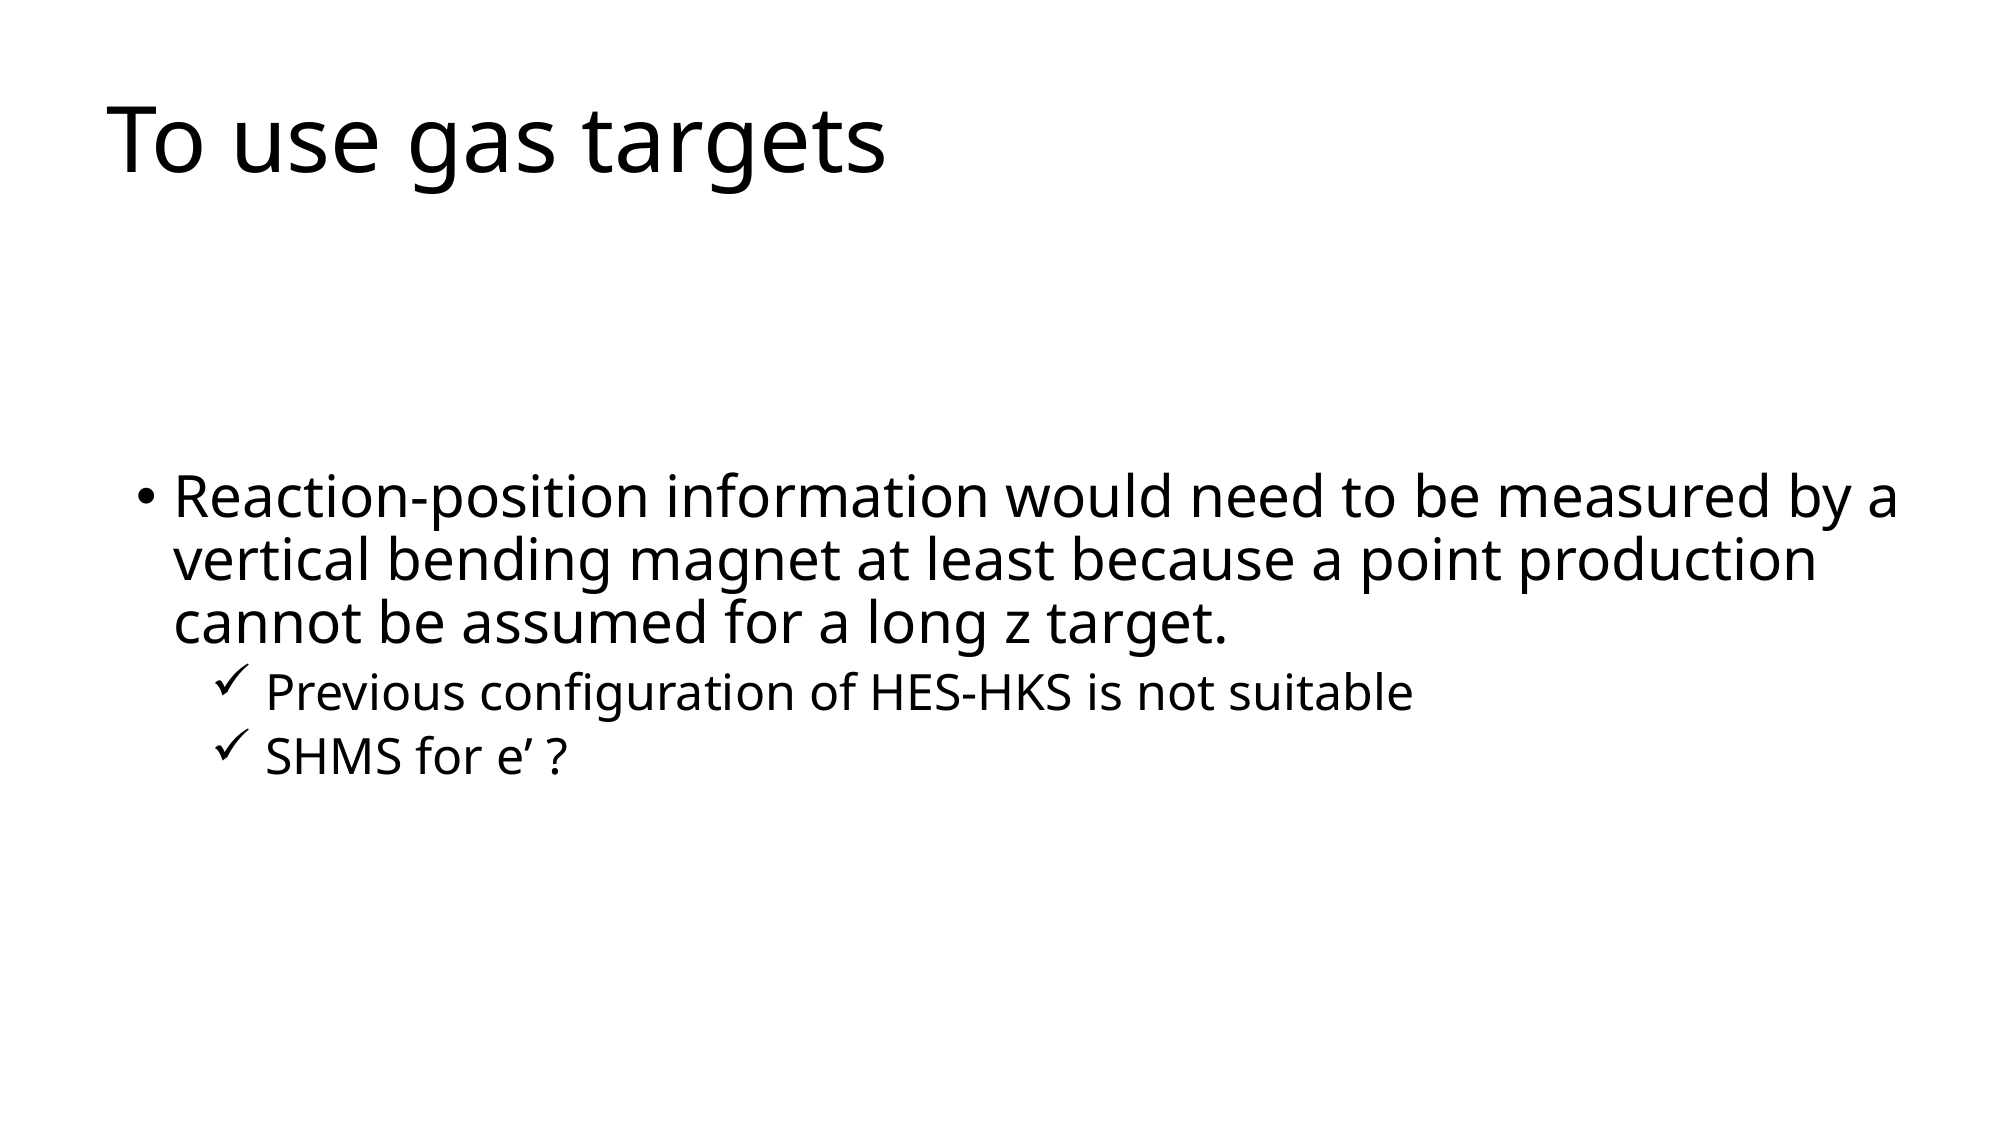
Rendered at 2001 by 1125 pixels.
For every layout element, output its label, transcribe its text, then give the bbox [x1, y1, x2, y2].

list Reaction-position information would need to be measured by a vertical bending magnet at least because a point production cannot be assumed for a long z target. Previous configuration of HES-HKS is not suitable SHMS for e’ ? [121, 460, 1947, 850]
title To use gas targets [91, 74, 1817, 211]
